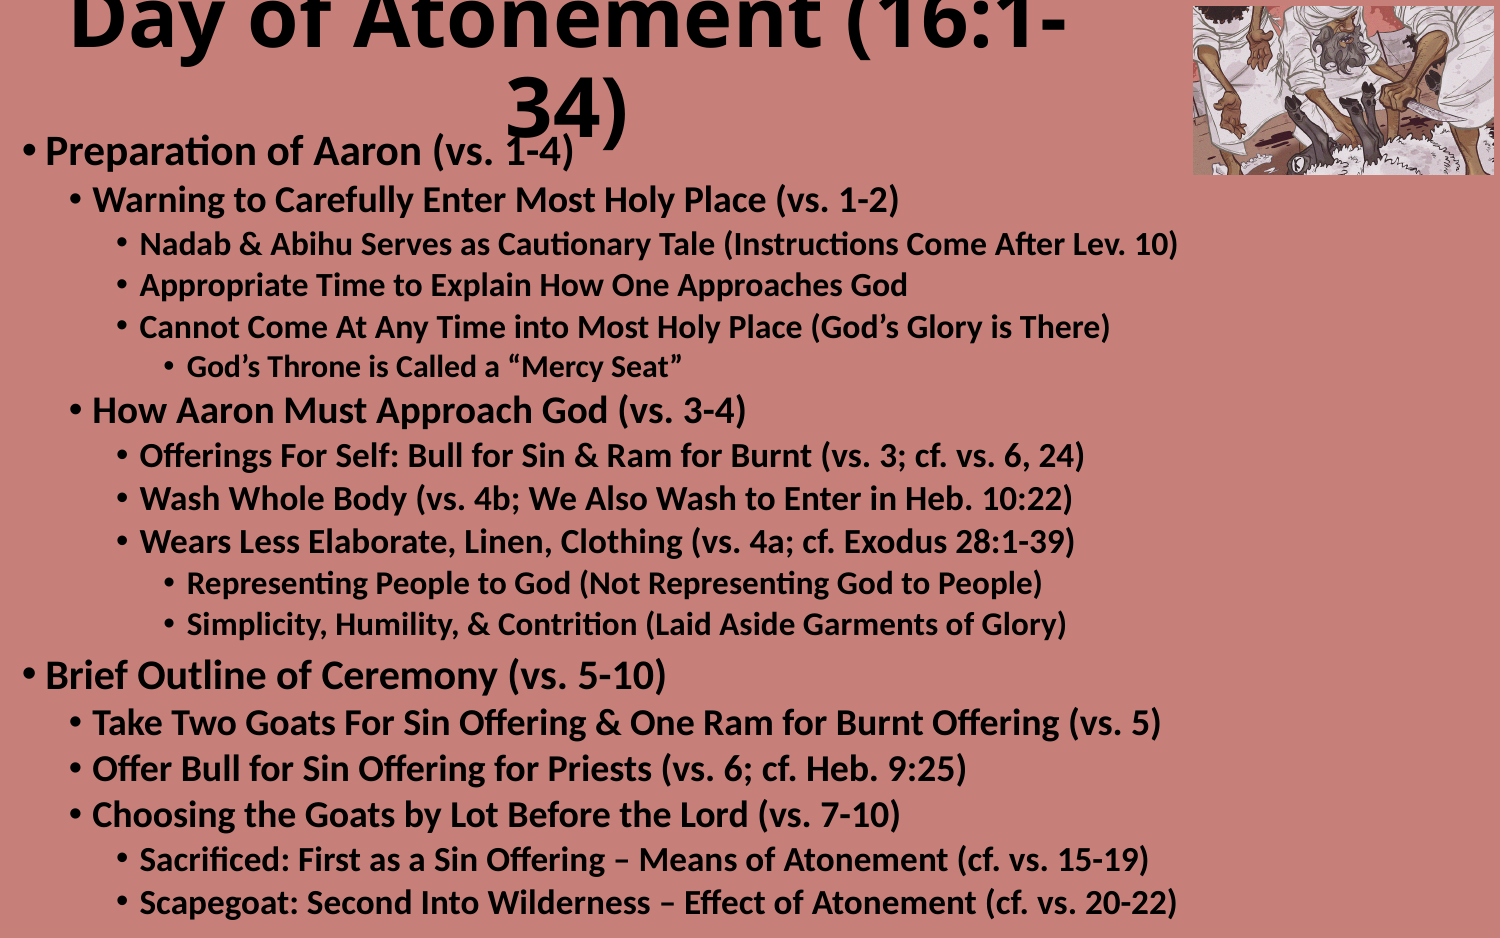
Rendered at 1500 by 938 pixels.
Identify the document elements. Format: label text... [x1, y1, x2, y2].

picture [1193, 6, 1494, 175]
title Day of Atonement (16:1-34) [6, 9, 1129, 121]
list Preparation of Aaron (vs. 1-4) Warning to Carefully Enter Most Holy Place (vs. 1-2) Nadab & Abihu Serves as Cautionary Tale (Instructions Come After Lev. 10) Appropriate Time to Explain How One Approaches God Cannot Come At Any Time into Most Holy Place (God’s Glory is There) God’s Throne is Called a “Mercy Seat” How Aaron Must Approach God (vs. 3-4) Offerings For Self: Bull for Sin & Ram for Burnt (vs. 3; cf. vs. 6, 24) Wash Whole Body (vs. 4b; We Also Wash to Enter in Heb. 10:22) Wears Less Elaborate, Linen, Clothing (vs. 4a; cf. Exodus 28:1-39) Representing People to God (Not Representing God to People) Simplicity, Humility, & Contrition (Laid Aside Garments of Glory) Brief Outline of Ceremony (vs. 5-10) Take Two Goats For Sin Offering & One Ram for Burnt Offering (vs. 5) Offer Bull for Sin Offering for Priests (vs. 6; cf. Heb. 9:25) Choosing the Goats by Lot Before the Lord (vs. 7-10) Sacrificed: First as a Sin Offering – Means of Atonement (cf. vs. 15-19) Scapegoat: Second Into Wilderness – Effect of Atonement (cf. vs. 20-22) [6, 121, 1494, 938]
